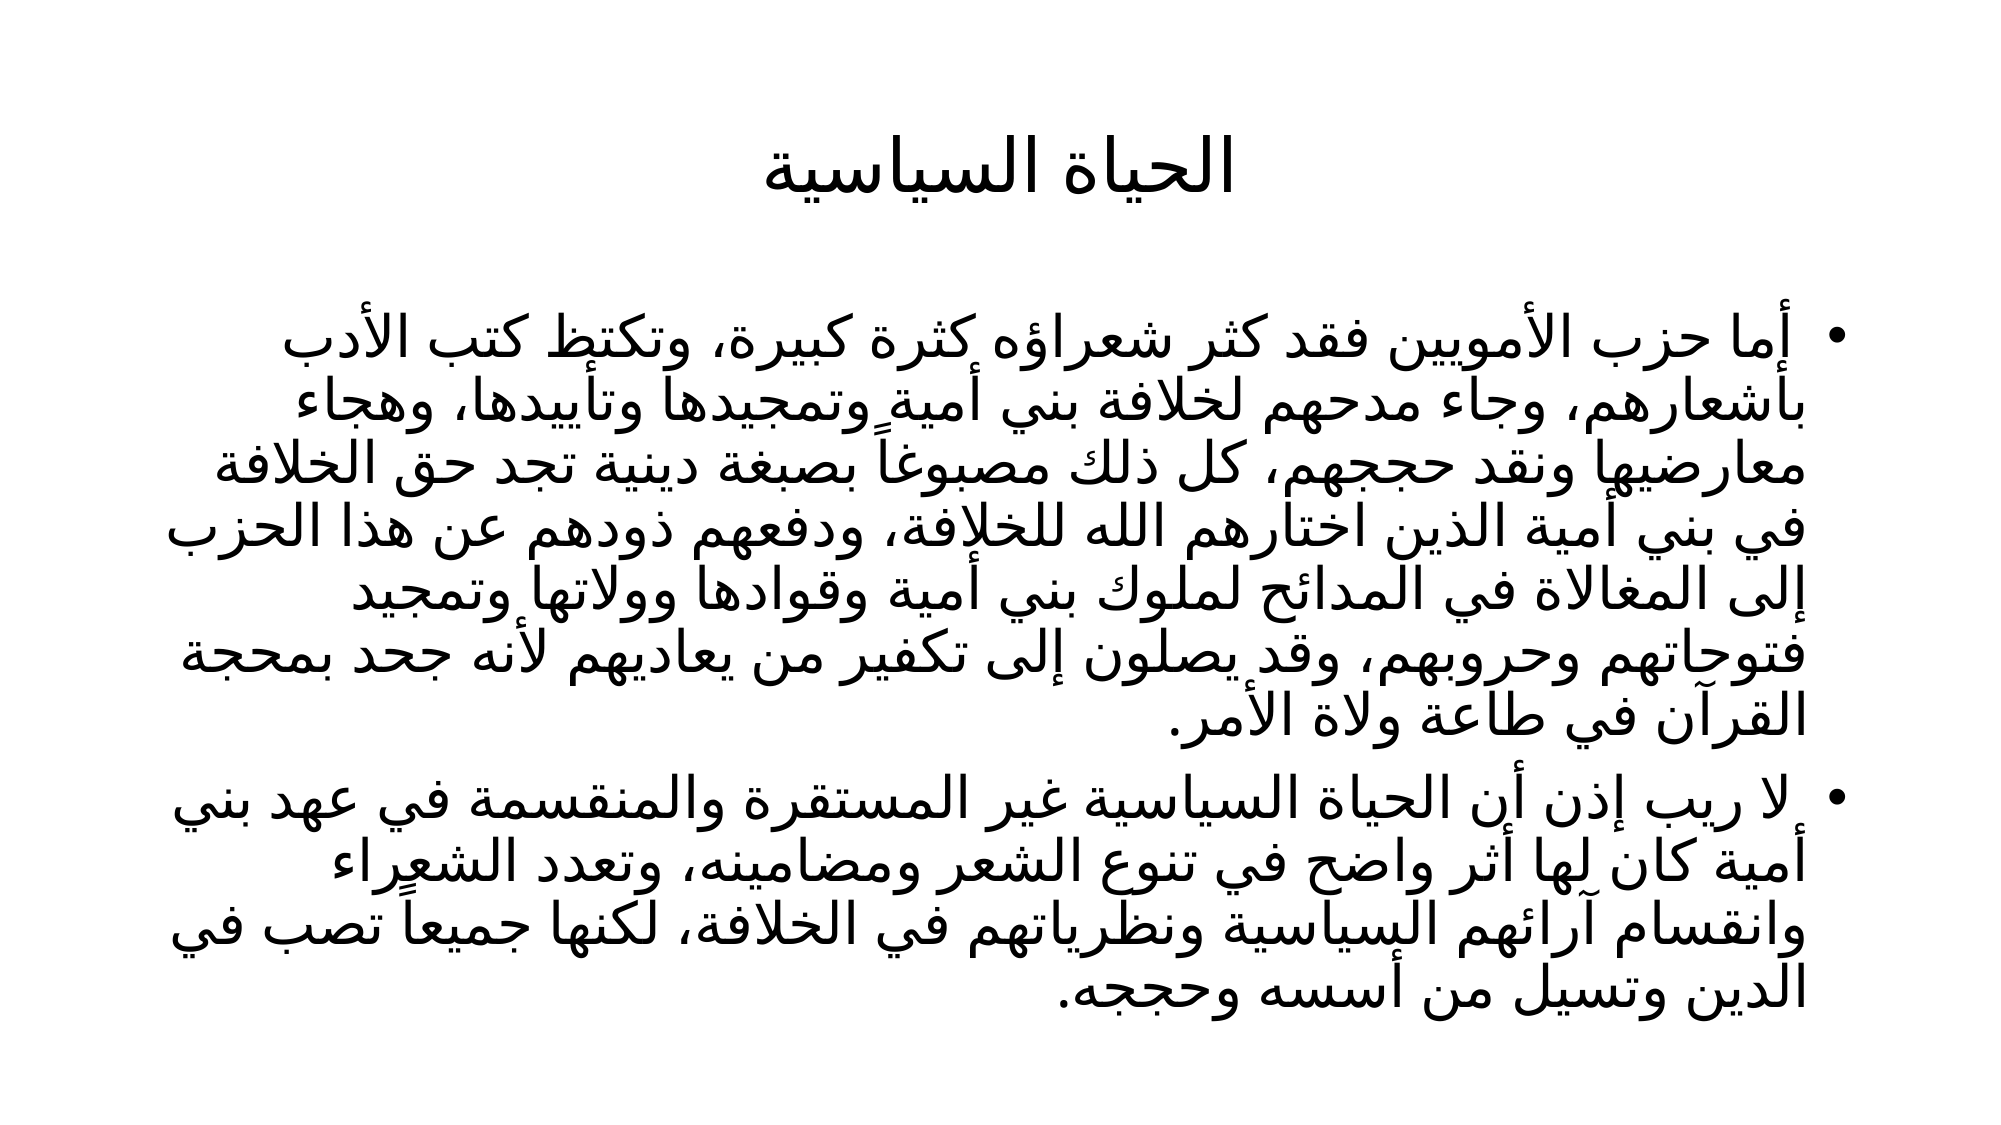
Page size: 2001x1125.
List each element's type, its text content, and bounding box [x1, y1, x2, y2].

list أما حزب الأمويين فقد كثر شعراؤه كثرة كبيرة، وتكتظ كتب الأدب بأشعارهم، وجاء مدحهم لخلافة بني أمية وتمجيدها وتأييدها، وهجاء معارضيها ونقد حججهم، كل ذلك مصبوغاً بصبغة دينية تجد حق الخلافة في بني أمية الذين اختارهم الله للخلافة، ودفعهم ذودهم عن هذا الحزب إلى المغالاة في المدائح لملوك بني أمية وقوادها وولاتها وتمجيد فتوحاتهم وحروبهم، وقد يصلون إلى تكفير من يعاديهم لأنه جحد بمحجة القرآن في طاعة ولاة الأمر. لا ريب إذن أن الحياة السياسية غير المستقرة والمنقسمة في عهد بني أمية كان لها أثر واضح في تنوع الشعر ومضامينه، وتعدد الشعراء وانقسام آرائهم السياسية ونظرياتهم في الخلافة، لكنها جميعاً تصب في الدين وتسيل من أسسه وحججه. [137, 299, 1863, 1014]
title الحياة السياسية [137, 59, 1863, 278]
